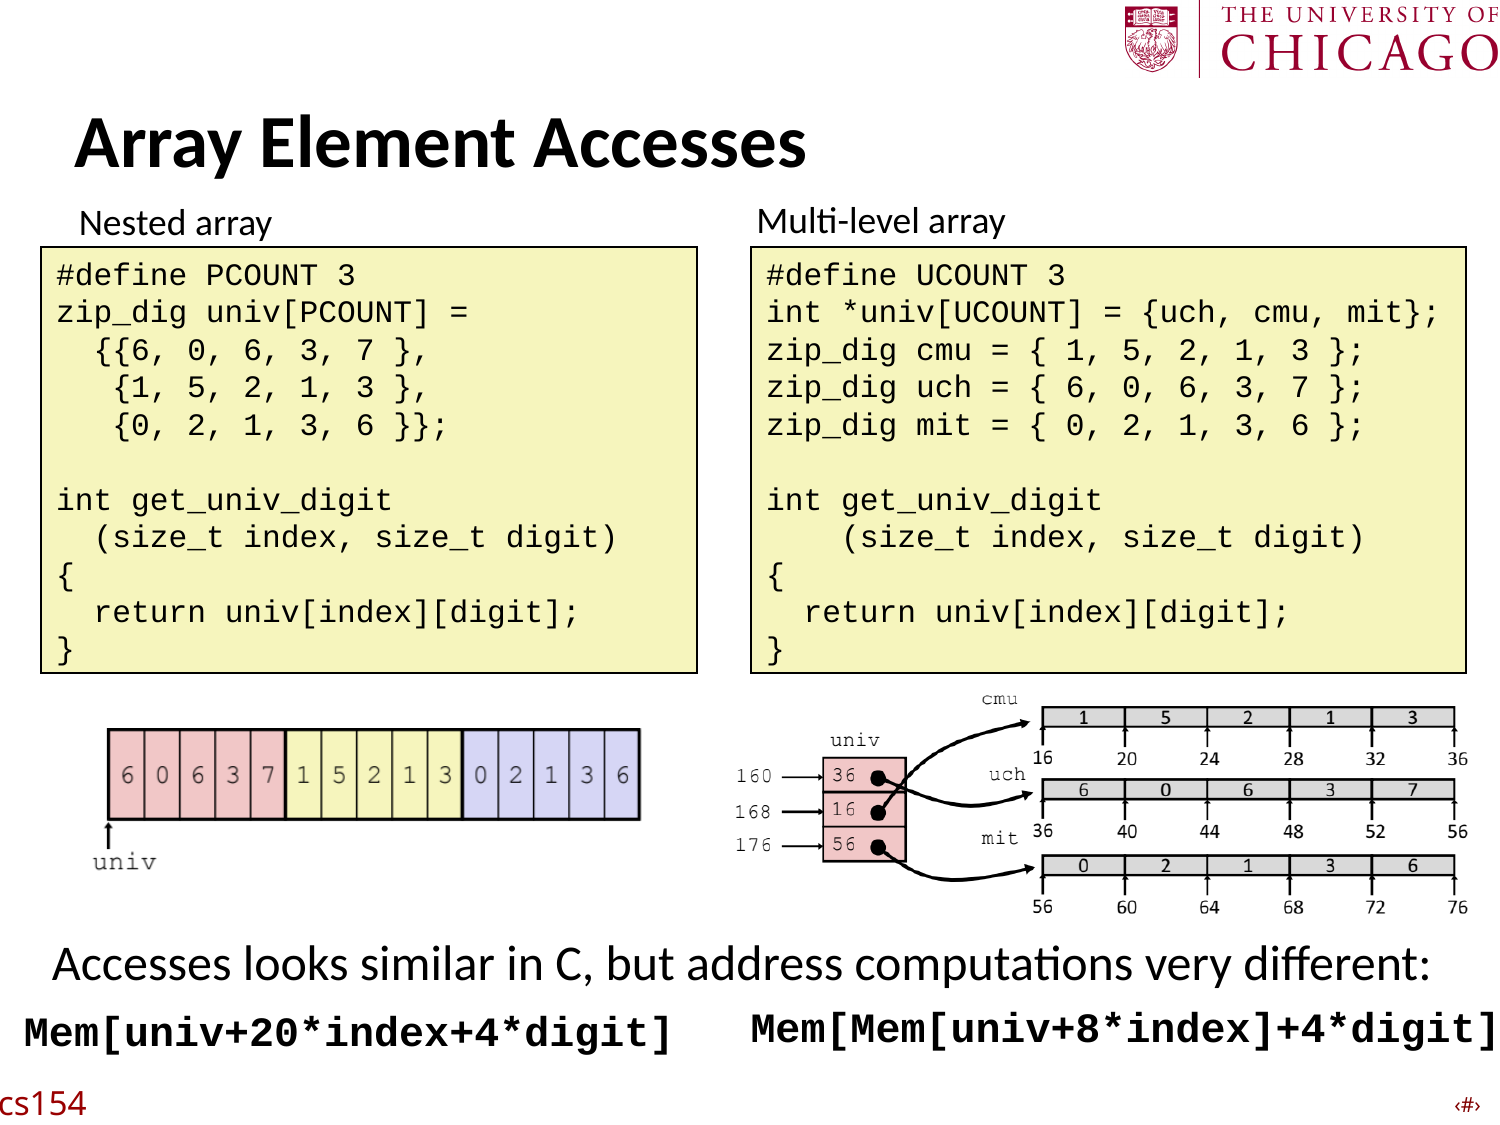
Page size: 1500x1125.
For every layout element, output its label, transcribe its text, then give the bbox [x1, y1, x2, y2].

title Array Element Accesses [66, 74, 1313, 201]
text_box Multi-level array [741, 188, 1021, 249]
text_box Accesses looks similar in C, but address computations very different: [37, 923, 1459, 999]
picture [76, 727, 647, 892]
text_box Mem[univ+20*index+4*digit] [9, 997, 689, 1063]
text_box Mem[Mem[univ+8*index]+4*digit] [735, 993, 1500, 1059]
text_box #define PCOUNT 3 zip_dig univ[PCOUNT] = {{6, 0, 6, 3, 7 }, {1, 5, 2, 1, 3 }, {0, 2, 1, 3, 6 }}; int get_univ_digit (size_t index, size_t digit) { return univ[index][digit]; } [41, 246, 697, 674]
picture [1125, 0, 1498, 78]
text_box #define UCOUNT 3 int *univ[UCOUNT] = {uch, cmu, mit}; zip_dig cmu = { 1, 5, 2, 1, 3 }; zip_dig uch = { 6, 0, 6, 3, 7 }; zip_dig mit = { 0, 2, 1, 3, 6 }; int get_univ_digit (size_t index, size_t digit) { return univ[index][digit]; } [751, 246, 1466, 674]
picture [721, 678, 1500, 931]
text_box Nested array [63, 190, 288, 251]
